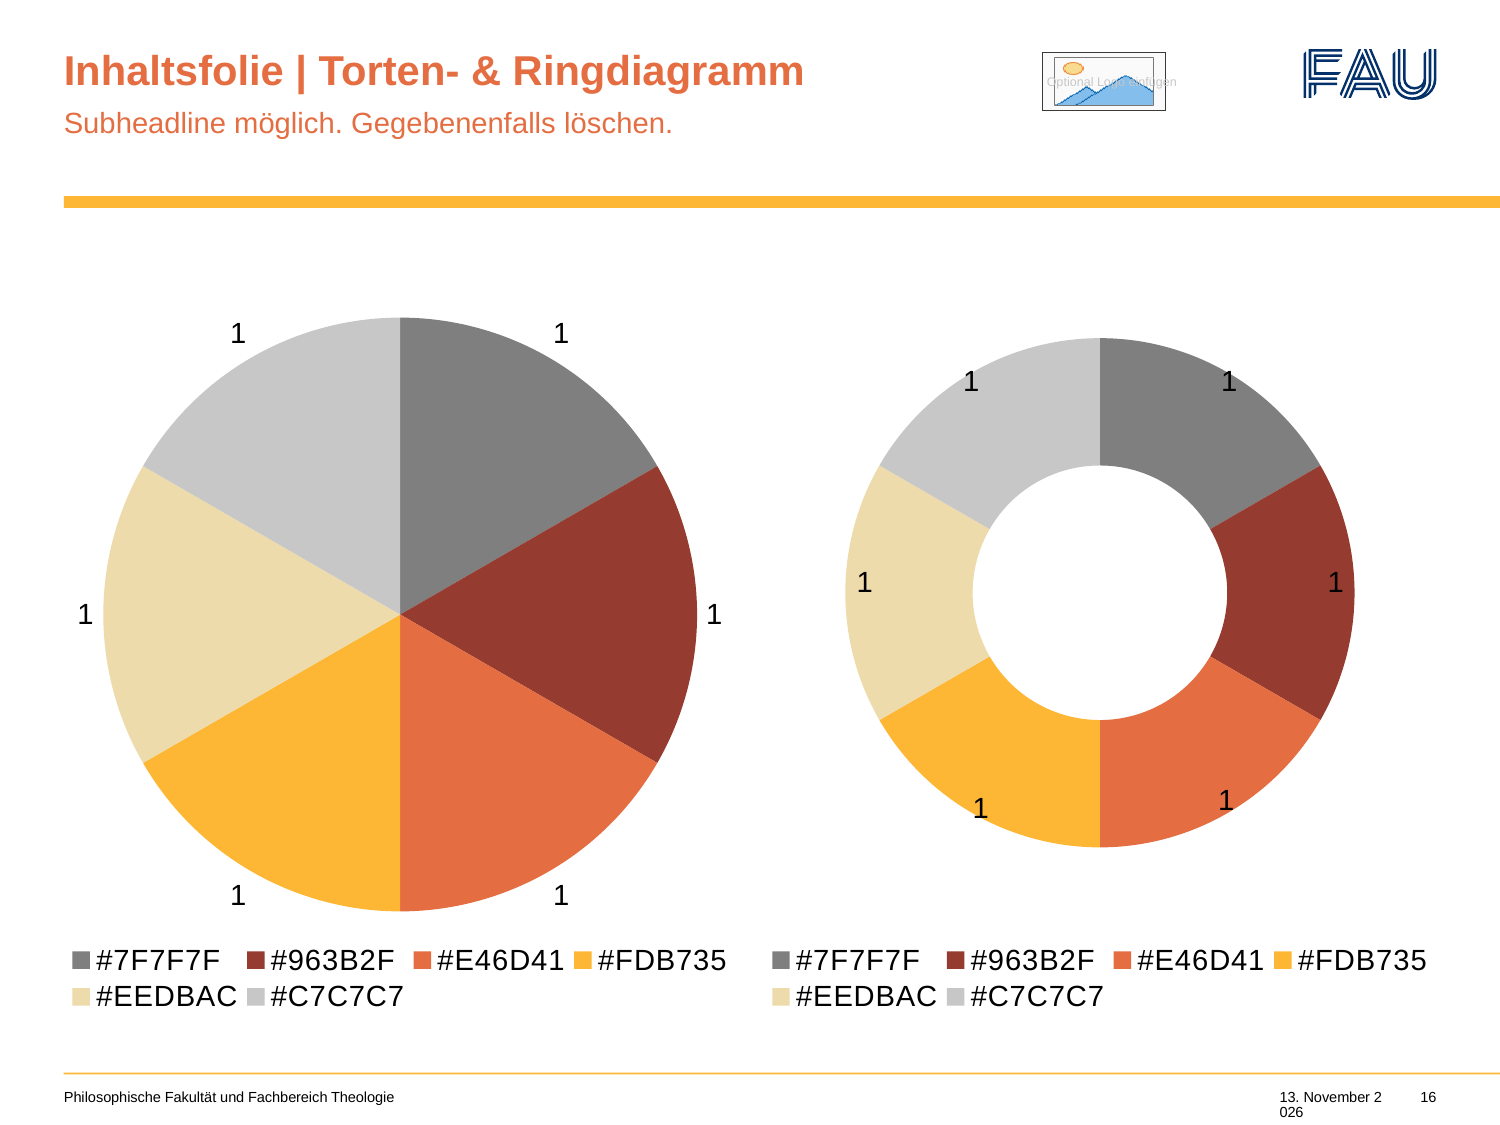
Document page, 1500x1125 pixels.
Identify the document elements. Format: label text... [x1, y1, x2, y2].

title Inhaltsfolie | Torten- & Ringdiagramm [63, 49, 906, 95]
slide_number 16 [1411, 1088, 1437, 1104]
footer Philosophische Fakultät und Fachbereich Theologie [63, 1088, 737, 1106]
chart [763, 267, 1437, 1018]
chart [63, 267, 737, 1018]
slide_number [1279, 1088, 1387, 1106]
picture [1037, 49, 1171, 113]
list Subheadline möglich. Gegebenenfalls löschen. [63, 100, 906, 137]
